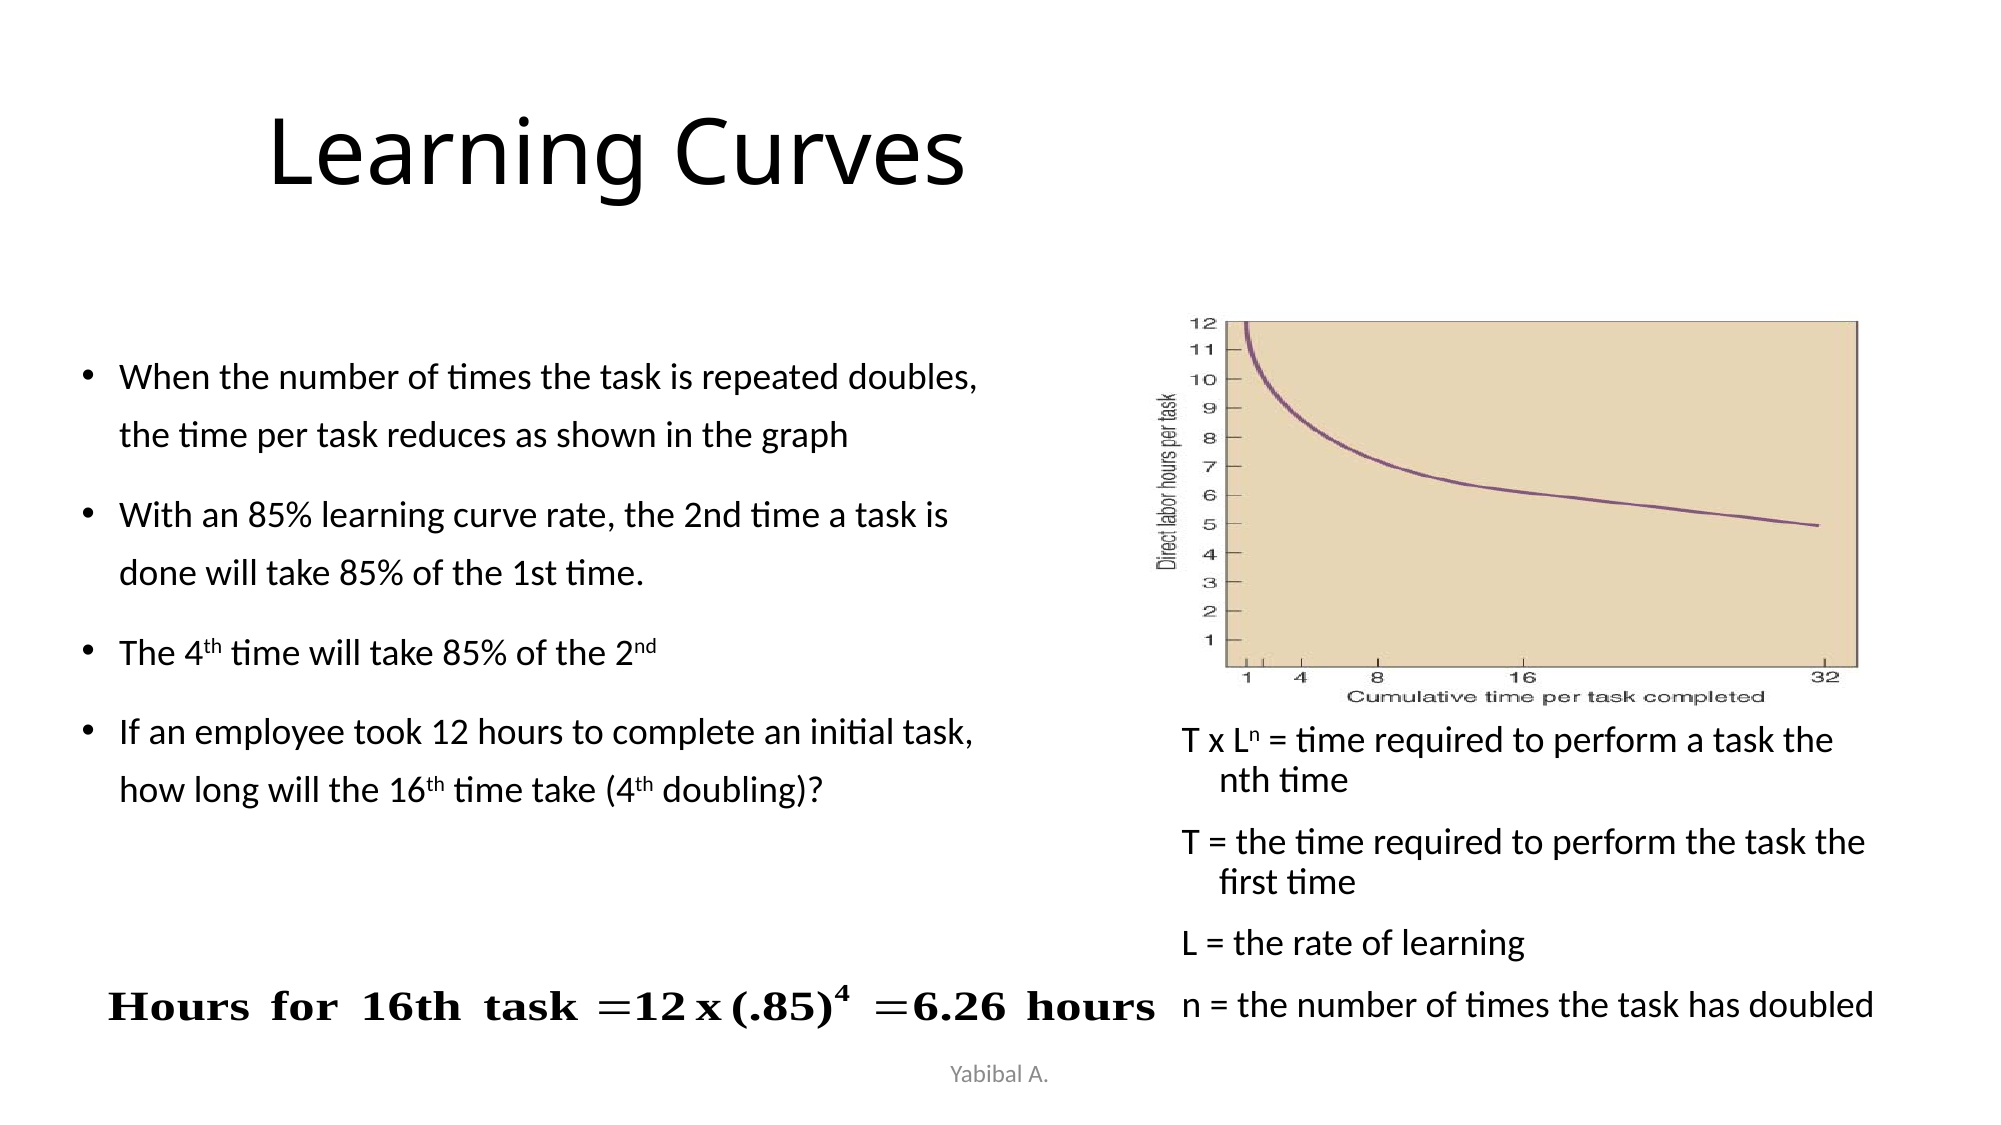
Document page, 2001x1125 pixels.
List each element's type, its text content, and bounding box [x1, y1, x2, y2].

title Learning Curves [251, 35, 1957, 275]
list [1149, 312, 1866, 707]
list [99, 974, 1167, 1038]
footer Yabibal A. [662, 1042, 1338, 1103]
list When the number of times the task is repeated doubles, the time per task reduces as shown in the graph With an 85% learning curve rate, the 2nd time a task is done will take 85% of the 1st time. The 4th time will take 85% of the 2nd If an employee took 12 hours to complete an initial task, how long will the 16th time take (4th doubling)? [66, 331, 1050, 1088]
list T x Ln = time required to perform a task the nth time T = the time required to perform the task the first time L = the rate of learning n = the number of times the task has doubled [1166, 712, 1900, 1125]
